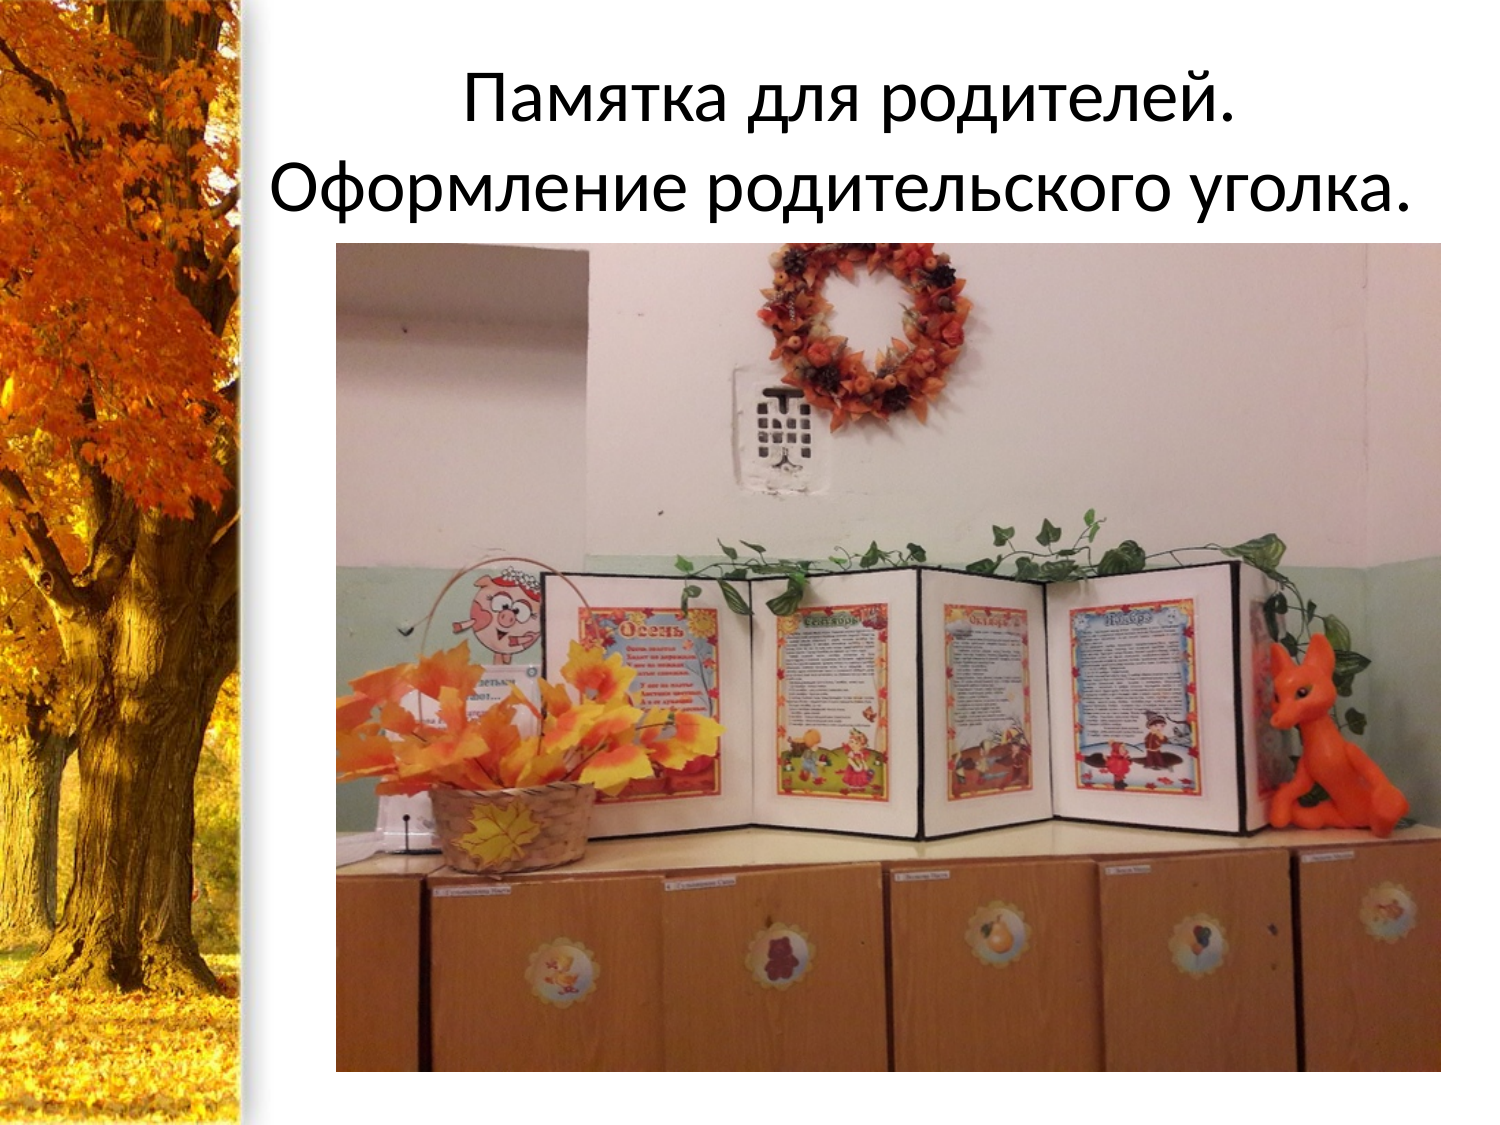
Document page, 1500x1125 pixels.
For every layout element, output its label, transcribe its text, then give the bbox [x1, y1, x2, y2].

picture [0, 0, 1500, 1125]
title Памятка для родителей. Оформление родительского уголка. [241, 42, 1460, 231]
